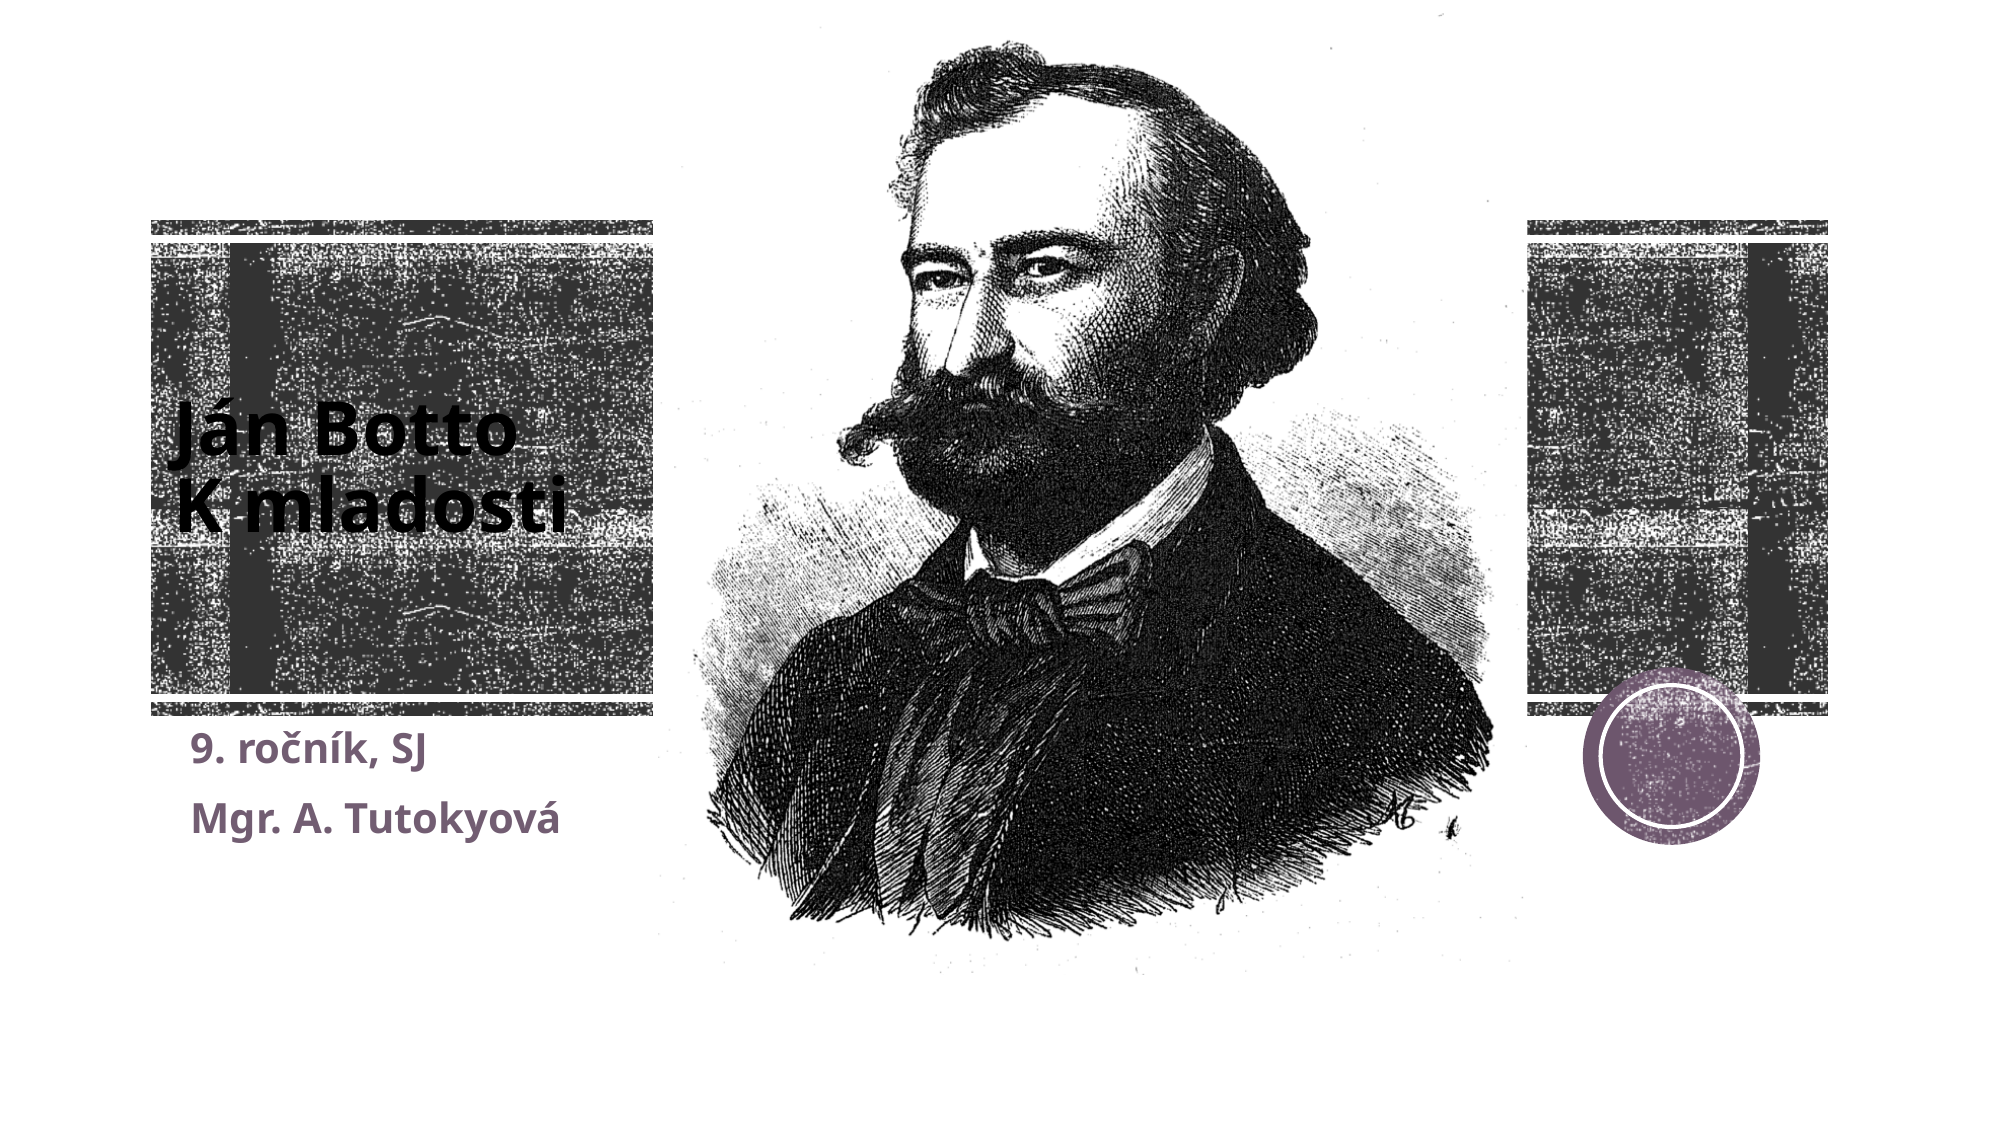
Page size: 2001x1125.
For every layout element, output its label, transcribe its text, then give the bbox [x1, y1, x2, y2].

subtitle 9. ročník, SJ Mgr. A. Tutokyová [175, 720, 646, 896]
title Ján Botto K mladosti [158, 221, 646, 720]
picture [648, 0, 1526, 973]
